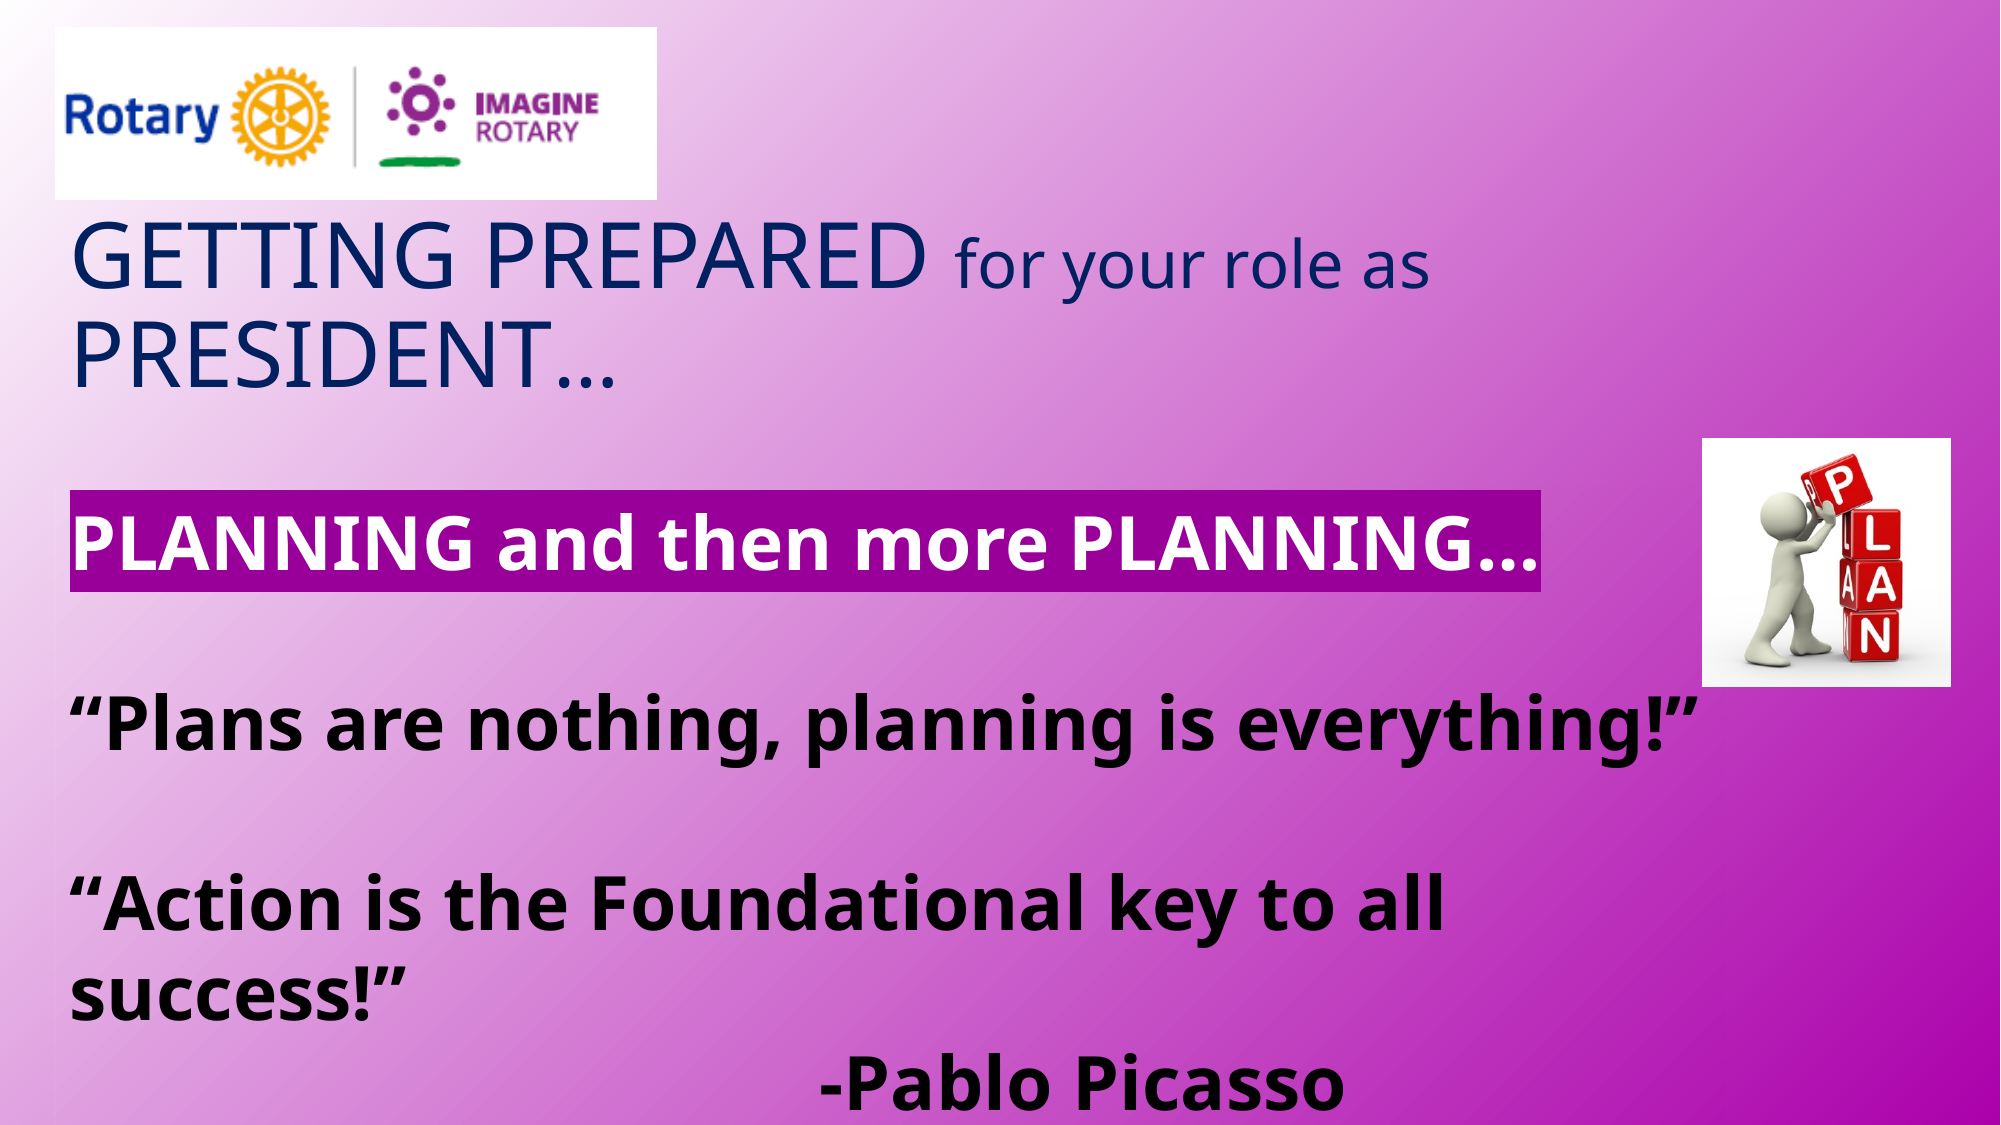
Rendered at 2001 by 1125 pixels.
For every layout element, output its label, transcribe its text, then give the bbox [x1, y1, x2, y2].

picture [54, 27, 657, 200]
picture [1702, 438, 1951, 687]
text_box PLANNING and then more PLANNING… “Plans are nothing, planning is everything!” “Action is the Foundational key to all success!” -Pablo Picasso [54, 487, 1726, 1125]
title GETTING PREPARED for your role as PRESIDENT… [54, 199, 1971, 418]
